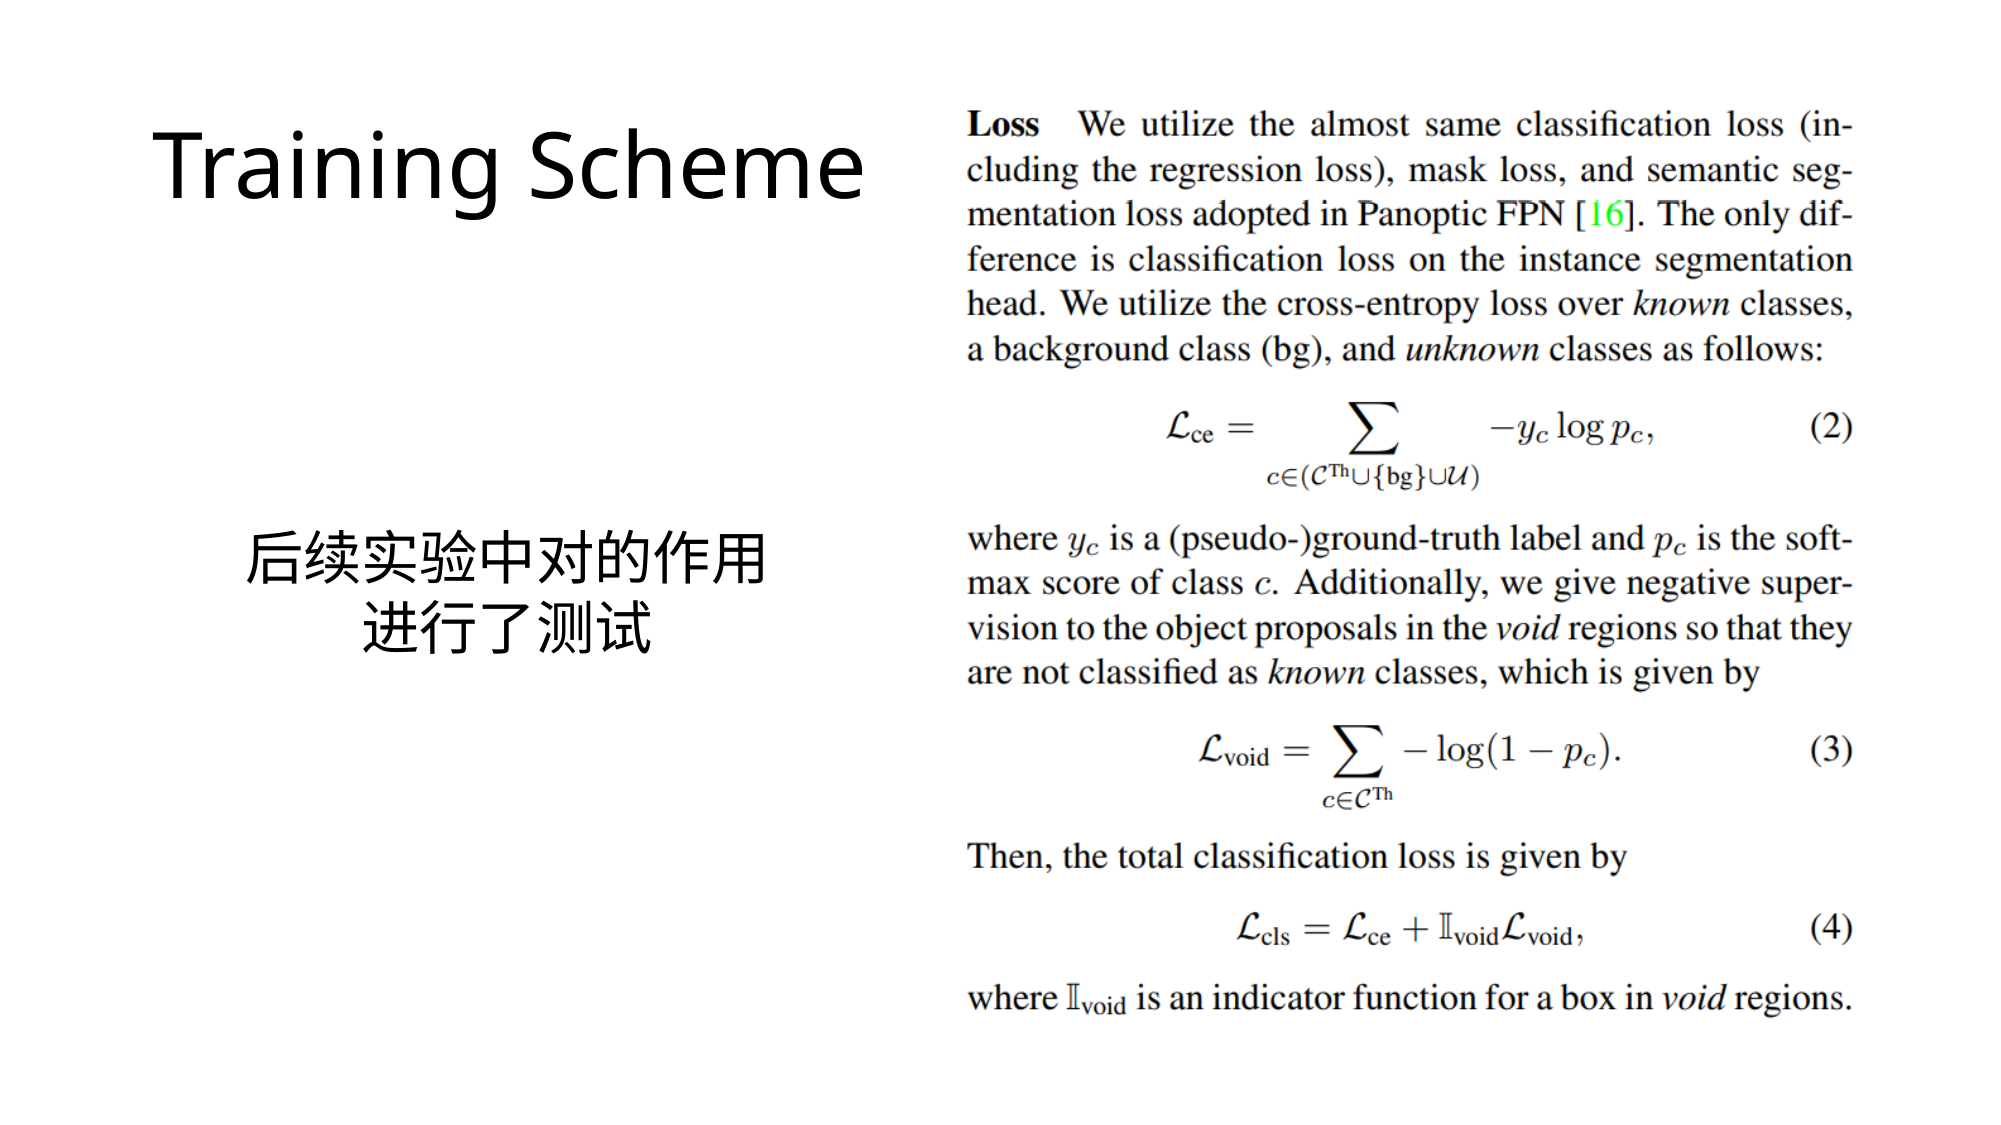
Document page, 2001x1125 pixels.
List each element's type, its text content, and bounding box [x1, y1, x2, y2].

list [946, 103, 1863, 1022]
title Training Scheme [137, 59, 1863, 278]
